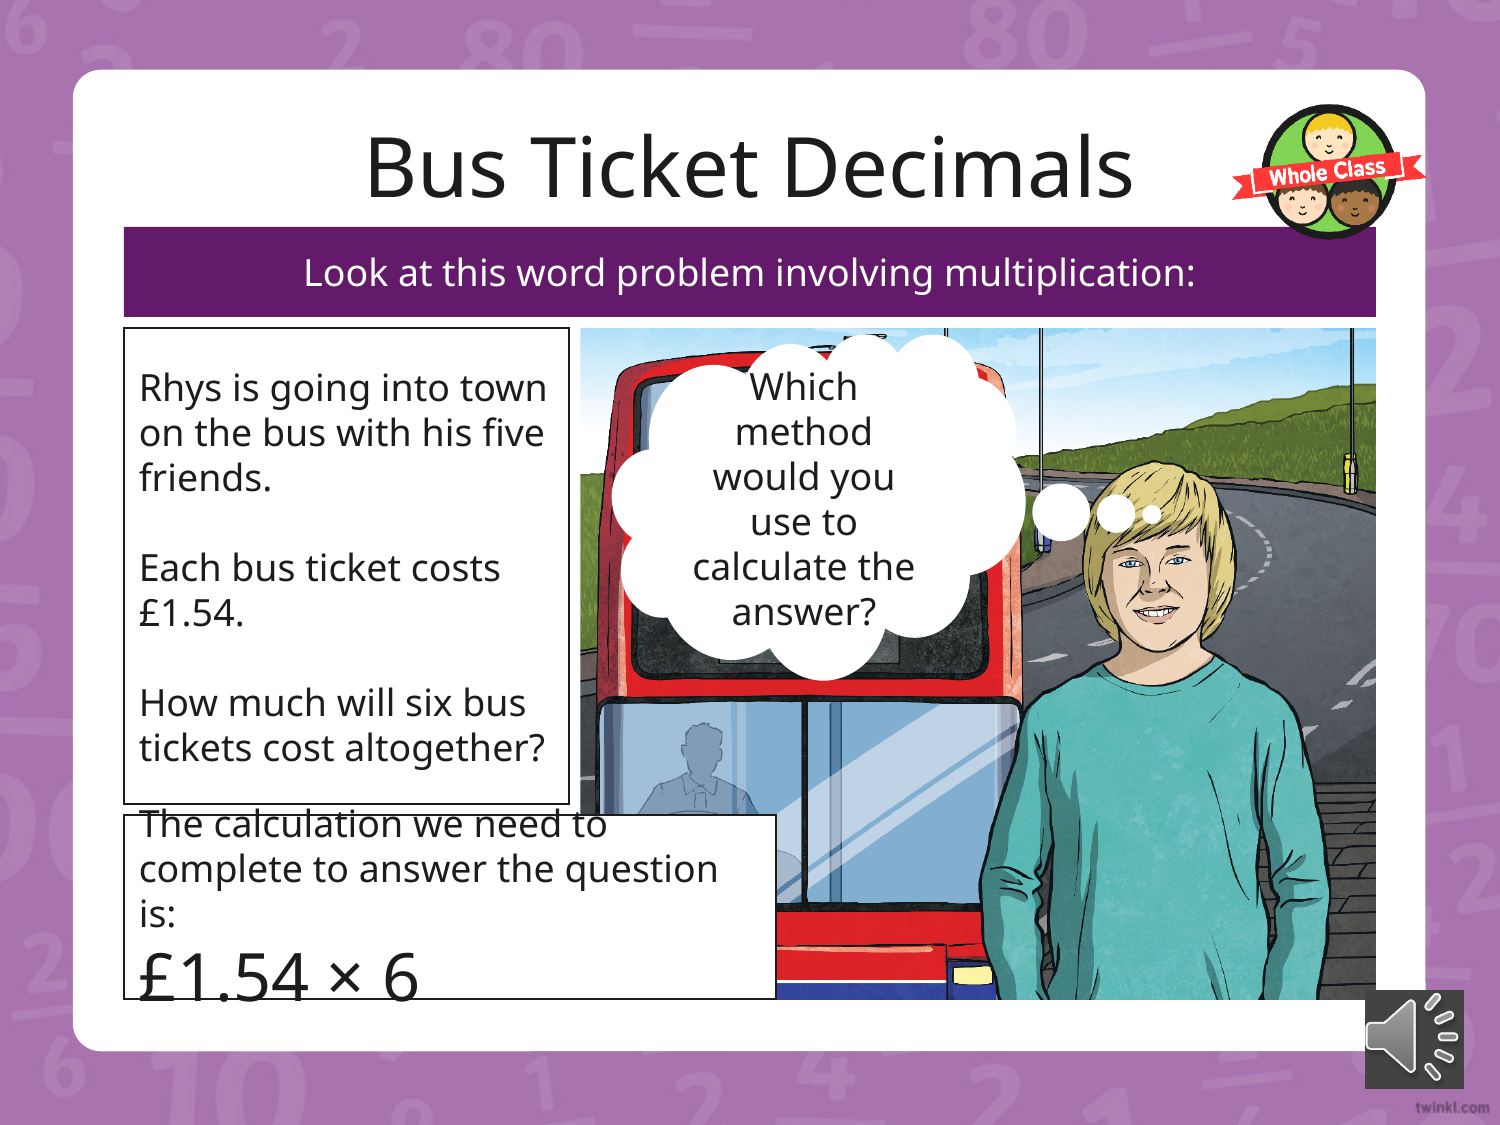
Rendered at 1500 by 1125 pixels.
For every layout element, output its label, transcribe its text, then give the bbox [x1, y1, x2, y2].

text_box Bus Ticket Decimals [363, 114, 1137, 215]
text_box Rhys is going into town on the bus with his five friends. Each bus ticket costs £1.54. How much will six bus tickets cost altogether? [123, 327, 570, 805]
text_box The calculation we need to complete to answer the question is: £1.54 × 6 [123, 814, 580, 1000]
text_box Look at this word problem involving multiplication: [123, 226, 1377, 318]
picture [0, 0, 1500, 1125]
